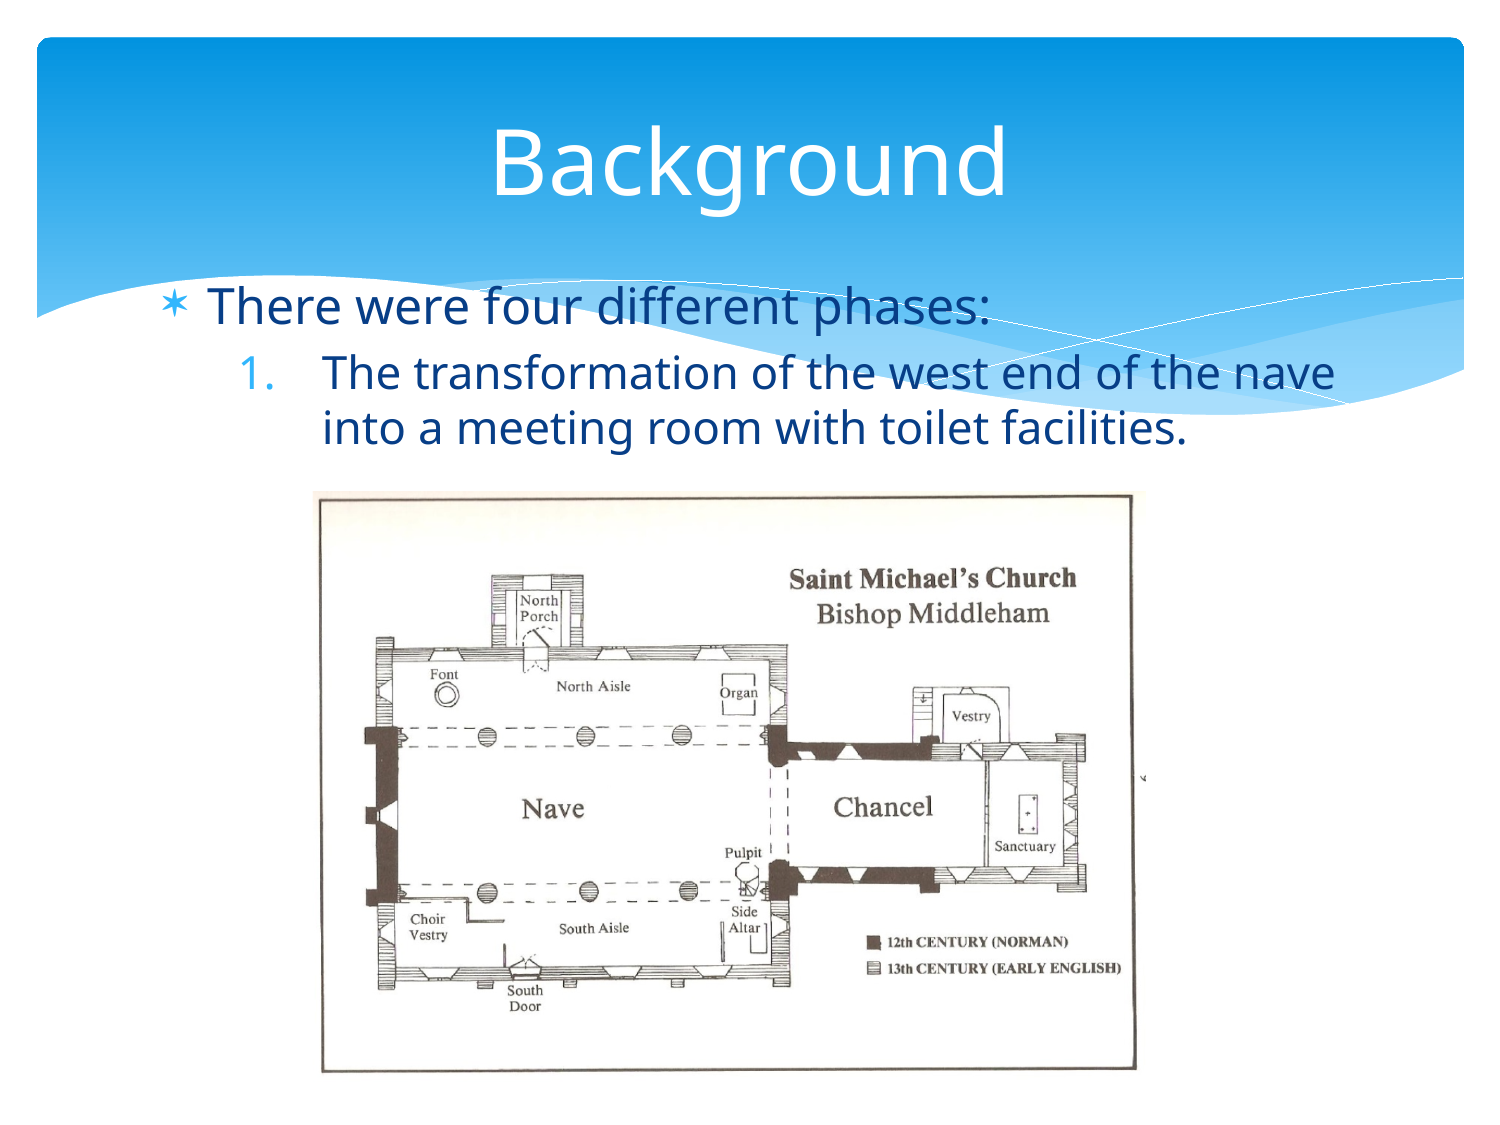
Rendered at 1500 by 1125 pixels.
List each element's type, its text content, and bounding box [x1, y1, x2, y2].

list There were four different phases: The transformation of the west end of the nave into a meeting room with toilet facilities. [147, 267, 1363, 834]
title Background [75, 55, 1425, 261]
picture [314, 369, 1146, 1125]
